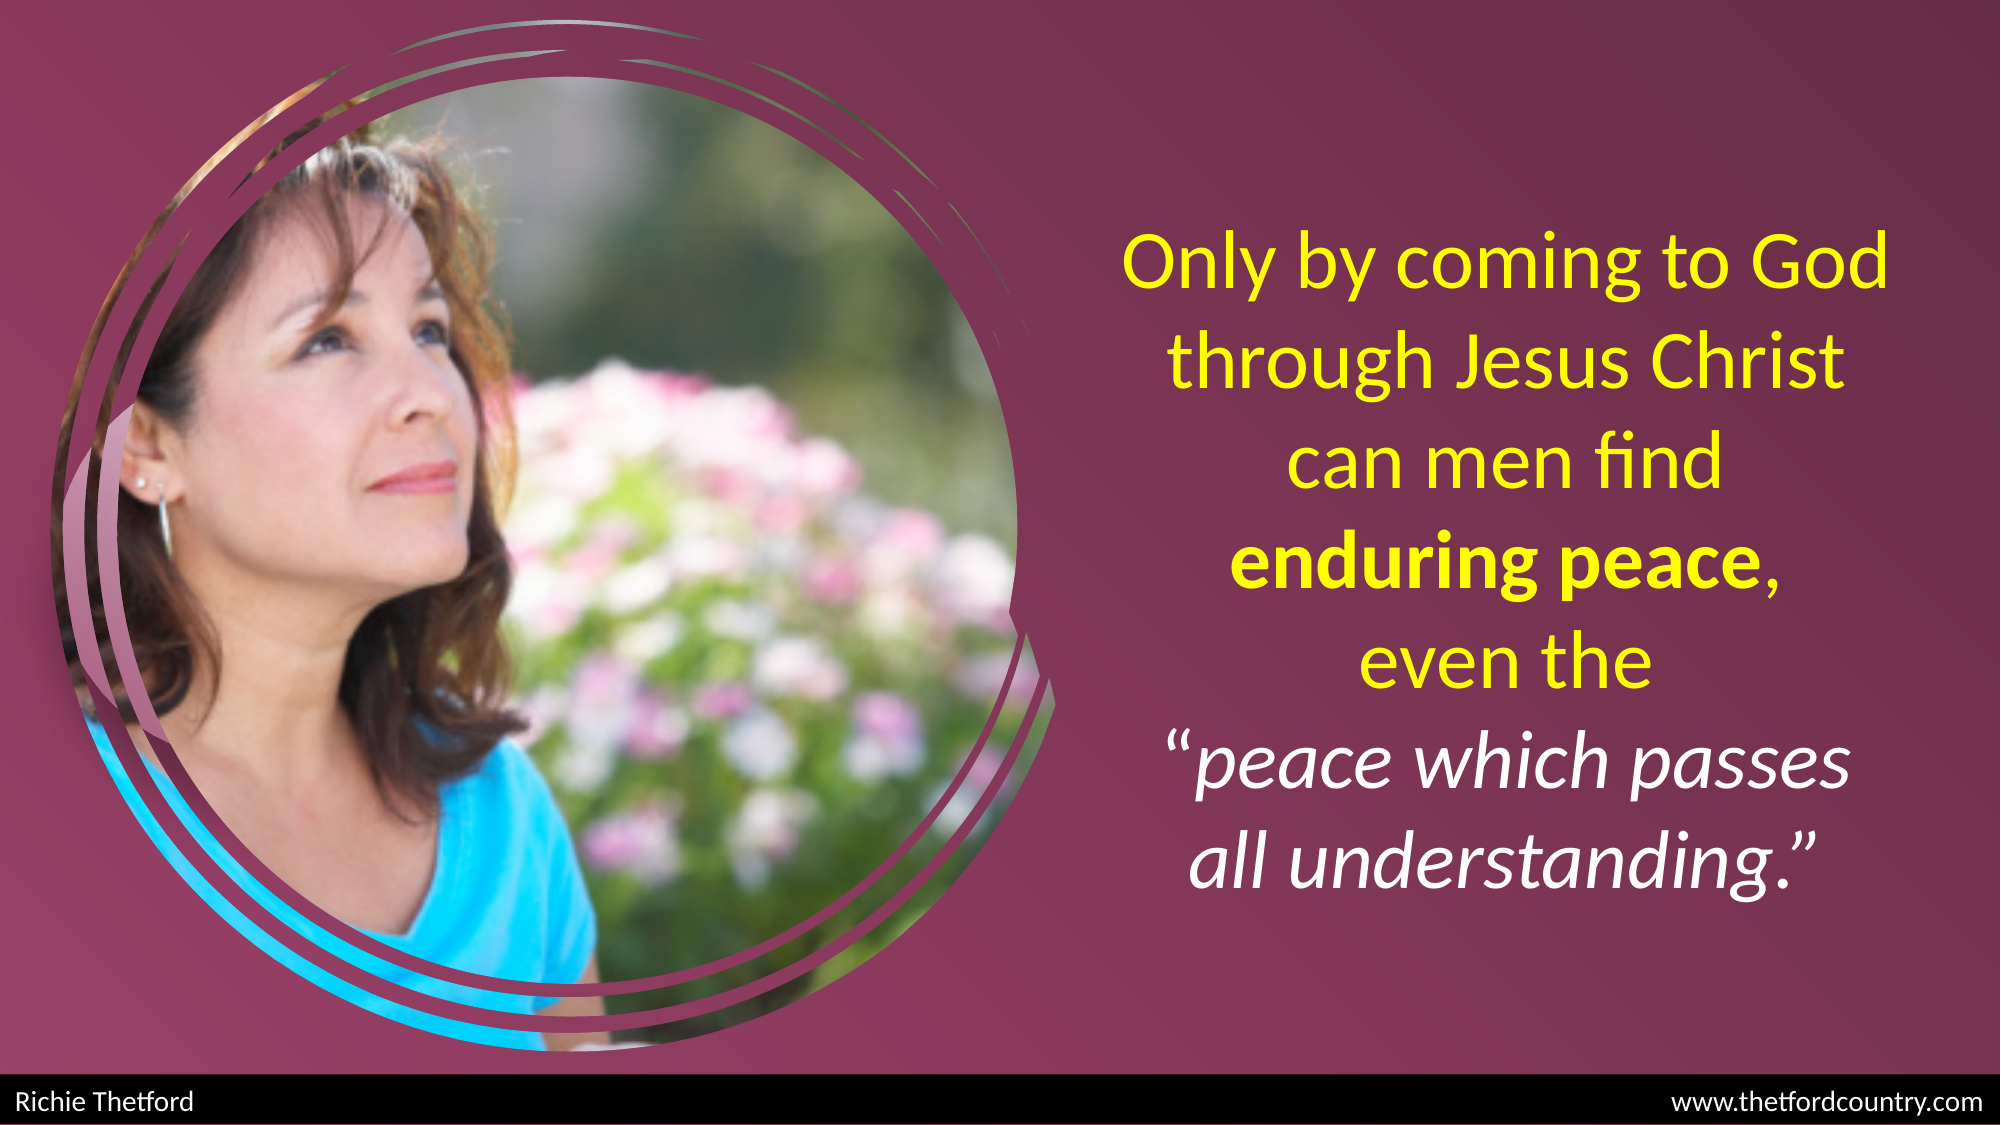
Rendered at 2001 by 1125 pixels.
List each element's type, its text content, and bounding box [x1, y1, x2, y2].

text_box Richie Thetford www.thetfordcountry.com [0, 1074, 2000, 1125]
text_box Only by coming to God through Jesus Christ can men find enduring peace, even the “peace which passes all understanding.” [1082, 197, 1931, 913]
picture [50, 19, 1056, 1052]
